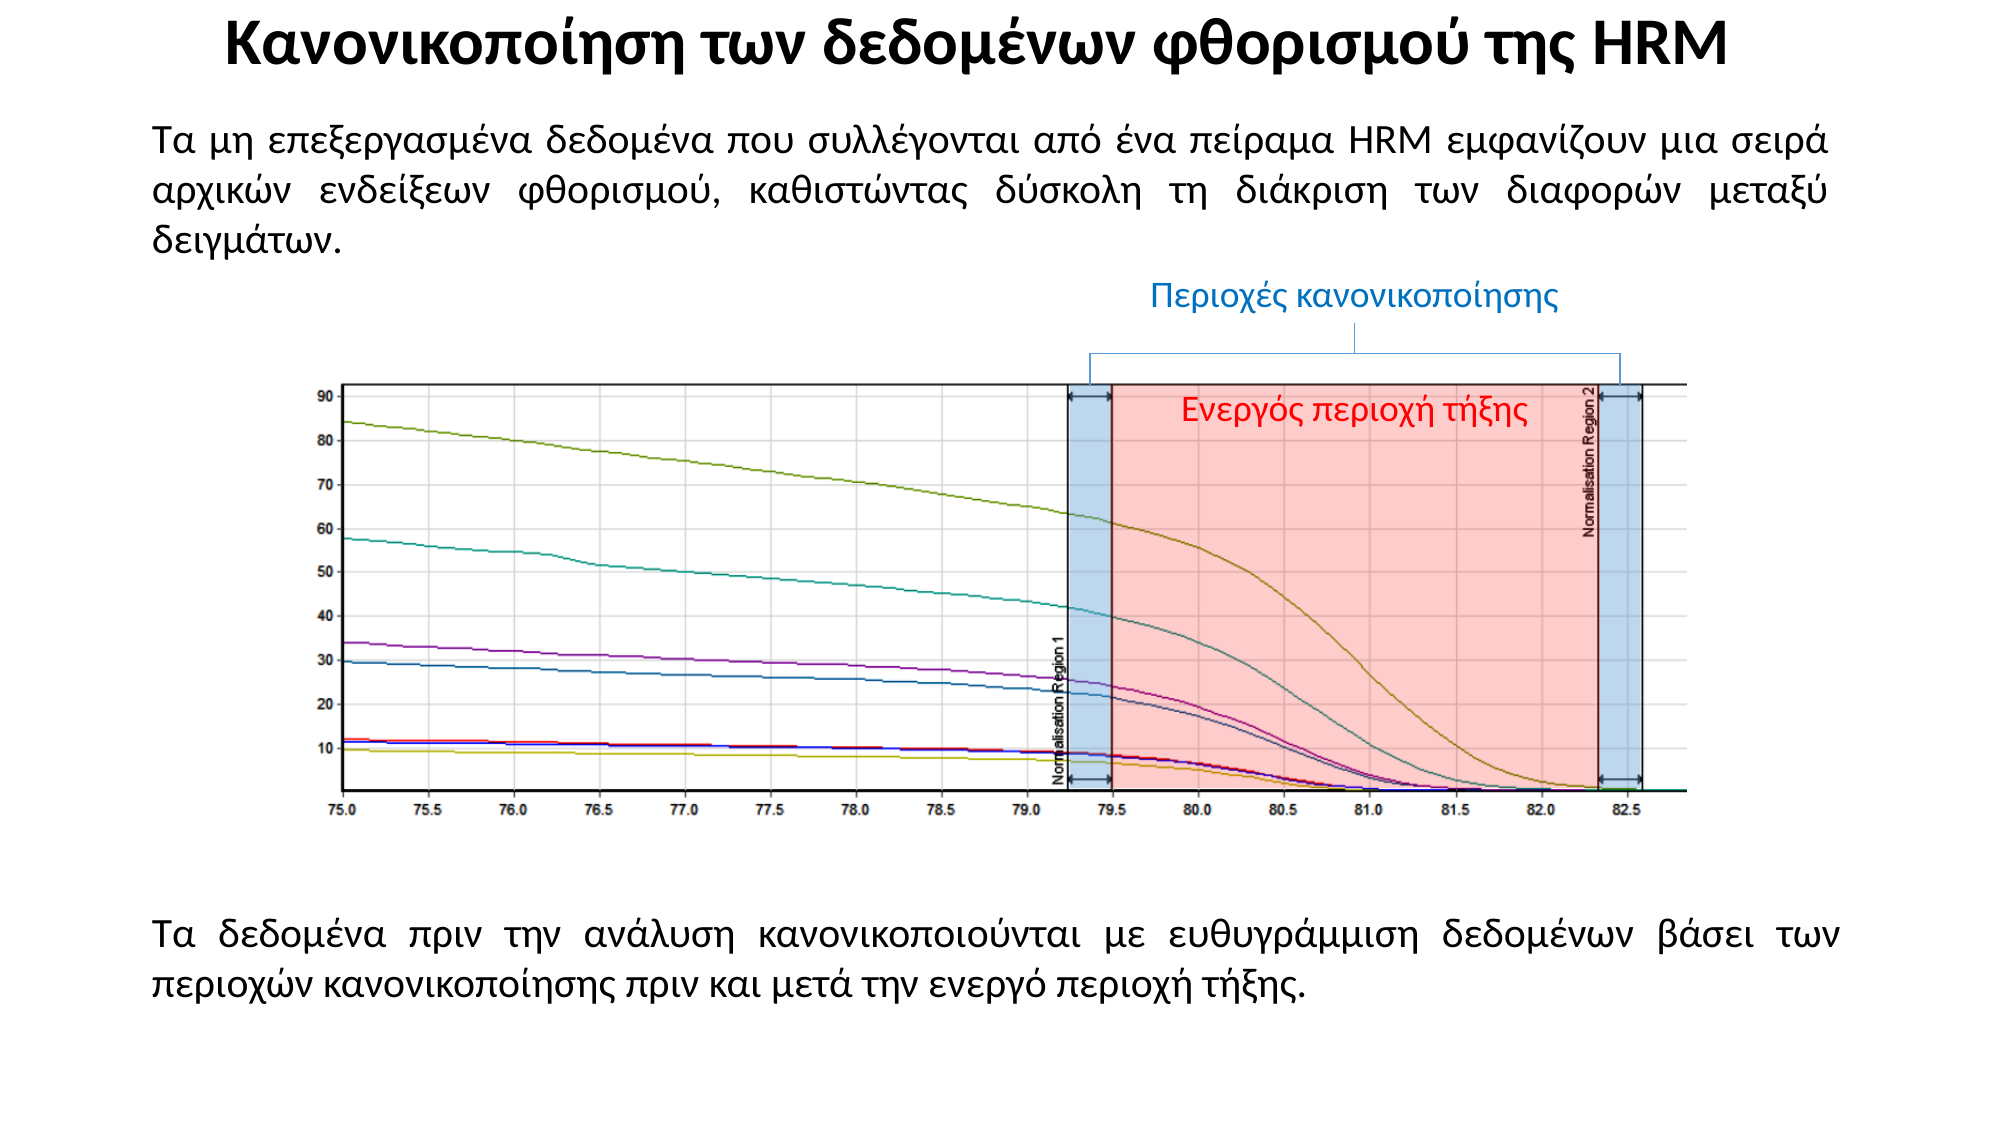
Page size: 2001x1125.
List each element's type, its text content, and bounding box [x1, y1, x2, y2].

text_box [313, 262, 1686, 819]
text_box Τα δεδομένα πριν την ανάλυση κανονικοποιούνται με ευθυγράμμιση δεδομένων βάσει των περιοχών κανονικοποίησης πριν και μετά την ενεργό περιοχή τήξης. [137, 898, 1857, 1014]
text_box Κανονικοποίηση των δεδομένων φθορισμού της HRM [0, 0, 2000, 89]
text_box Τα μη επεξεργασμένα δεδομένα που συλλέγονται από ένα πείραμα HRM εμφανίζουν μια σειρά αρχικών ενδείξεων φθορισμού, καθιστώντας δύσκολη τη διάκριση των διαφορών μεταξύ δειγμάτων. [137, 104, 1844, 270]
